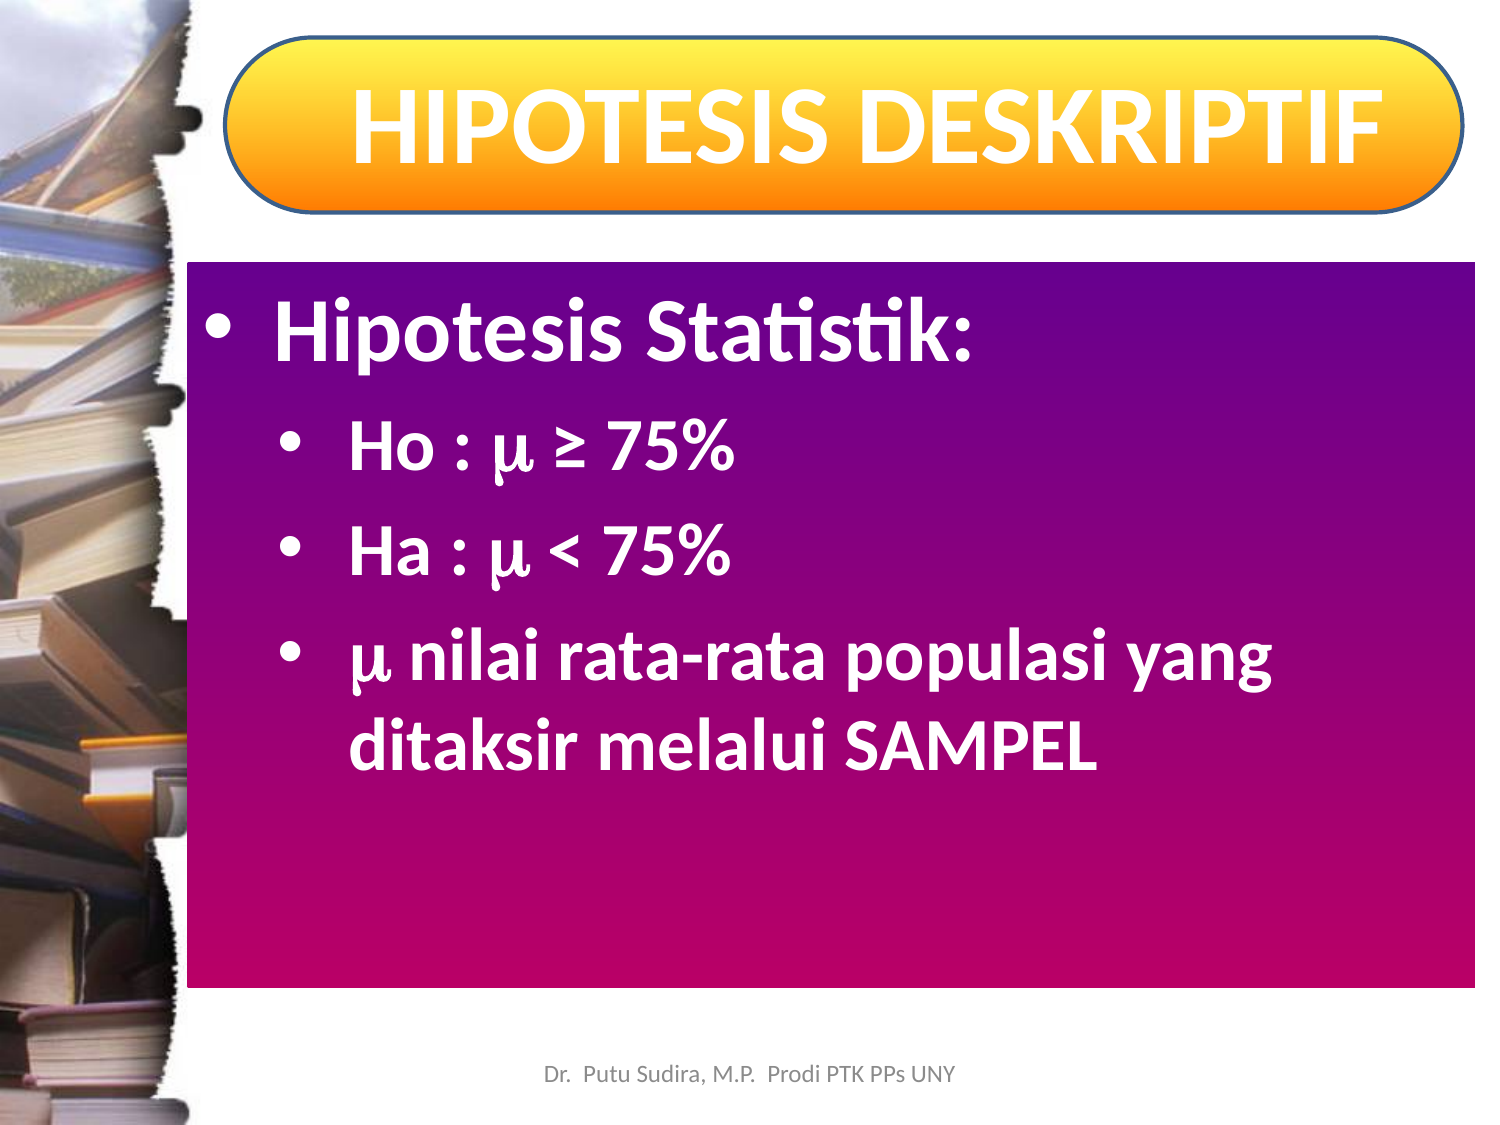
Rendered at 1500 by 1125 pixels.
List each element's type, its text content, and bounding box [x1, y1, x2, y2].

picture [0, 0, 1500, 1125]
title HIPOTESIS DESKRIPTIF [312, 50, 1425, 188]
footer Dr. Putu Sudira, M.P. Prodi PTK PPs UNY [512, 1042, 988, 1103]
text_box [222, 35, 1465, 215]
subtitle Hipotesis Statistik: Ho :  ≥ 75% Ha :  < 75%  nilai rata-rata populasi yang ditaksir melalui SAMPEL [187, 262, 1475, 988]
